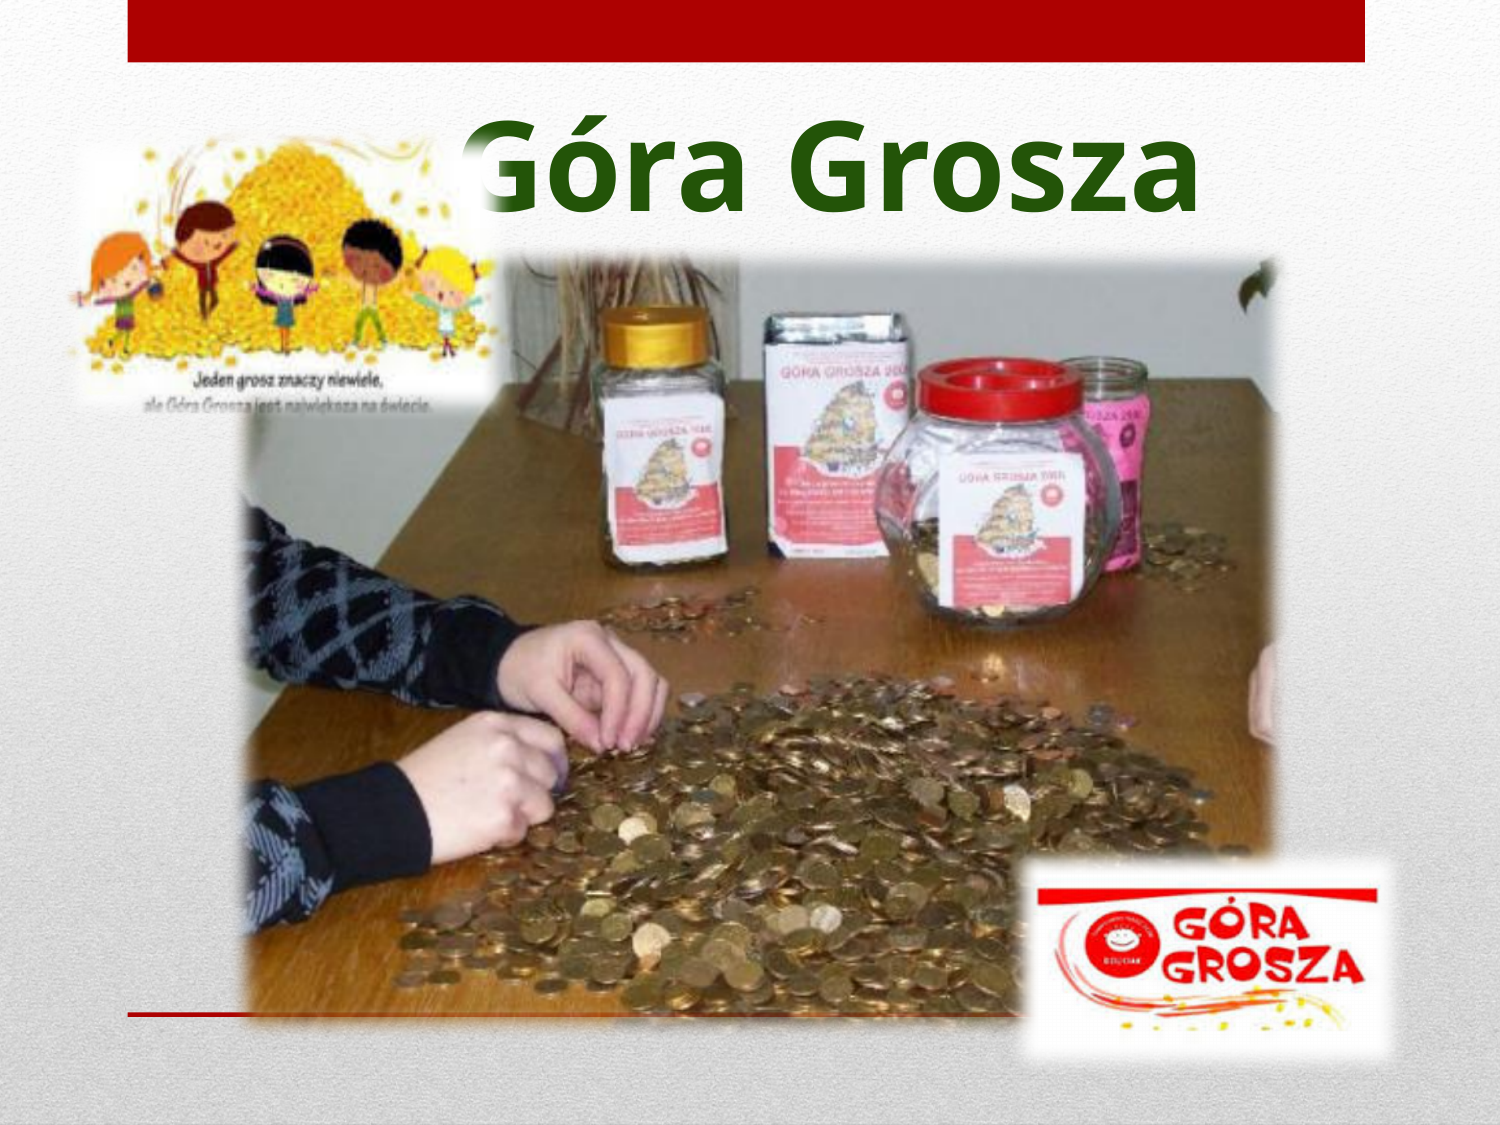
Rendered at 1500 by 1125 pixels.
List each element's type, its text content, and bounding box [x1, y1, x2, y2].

title Góra Grosza [159, 42, 1500, 244]
picture [58, 124, 1412, 1080]
